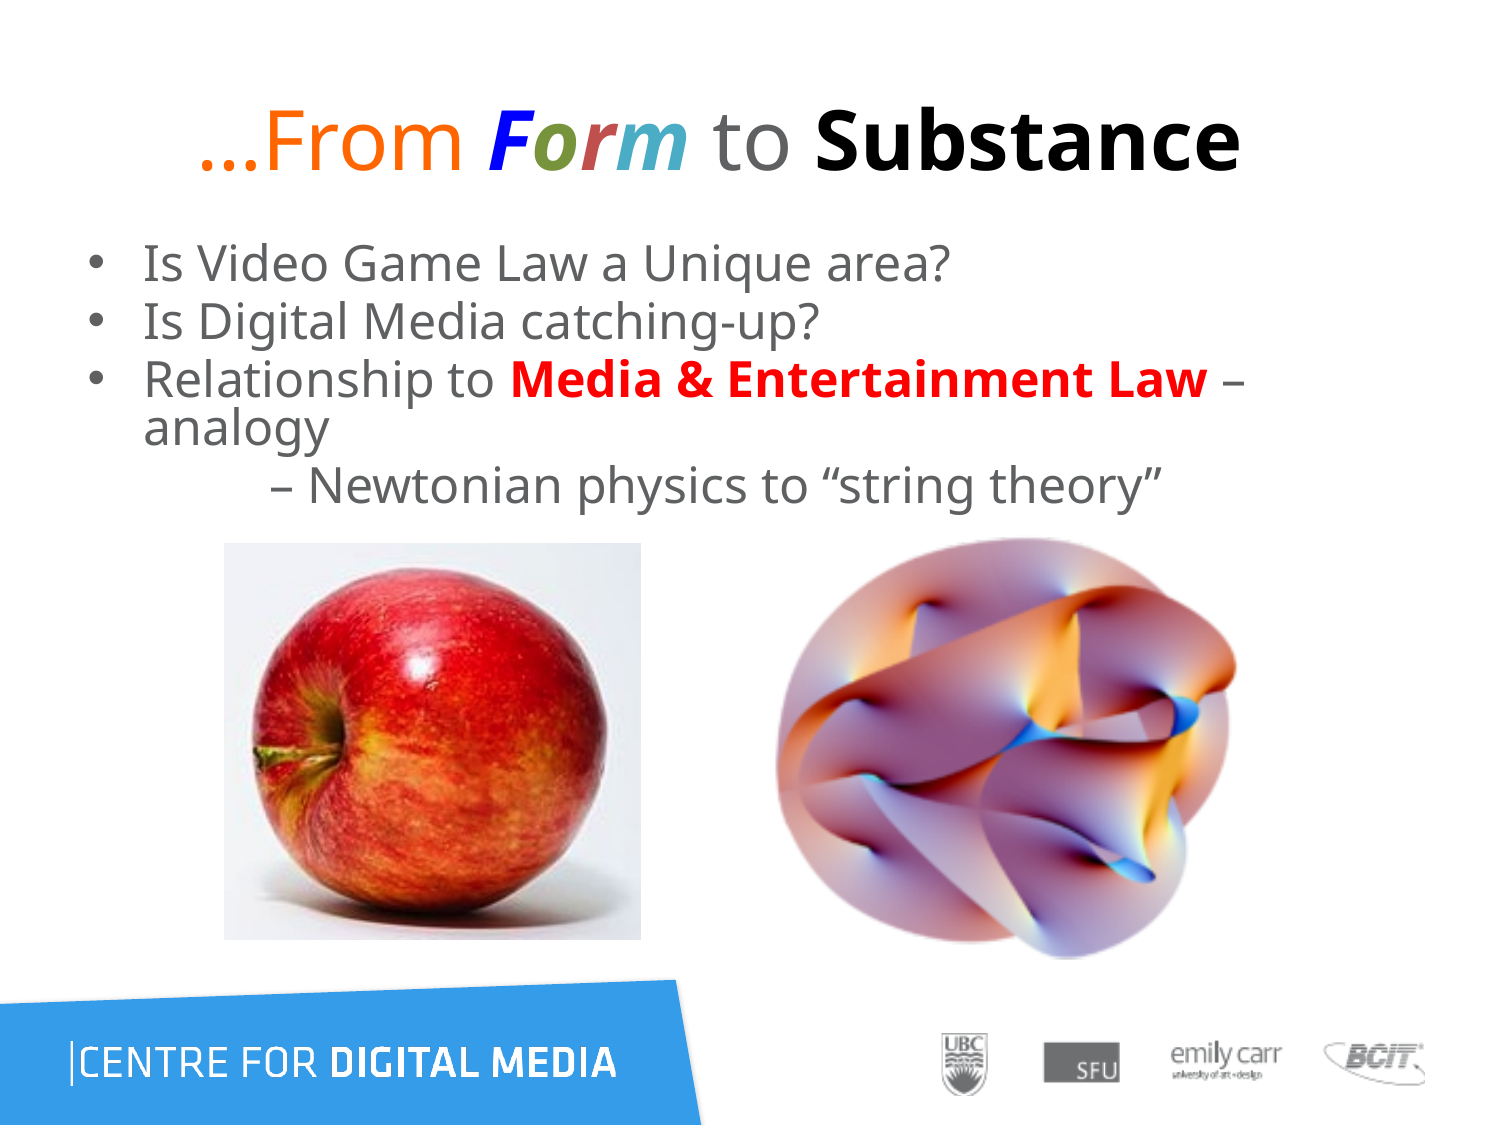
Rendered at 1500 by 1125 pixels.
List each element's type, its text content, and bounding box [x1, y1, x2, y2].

list Is Video Game Law a Unique area? Is Digital Media catching-up? Relationship to Media & Entertainment Law – analogy – Newtonian physics to “string theory” [75, 230, 1425, 940]
picture [224, 542, 642, 940]
title …From Form to Substance [75, 53, 1425, 221]
picture [757, 501, 1259, 996]
